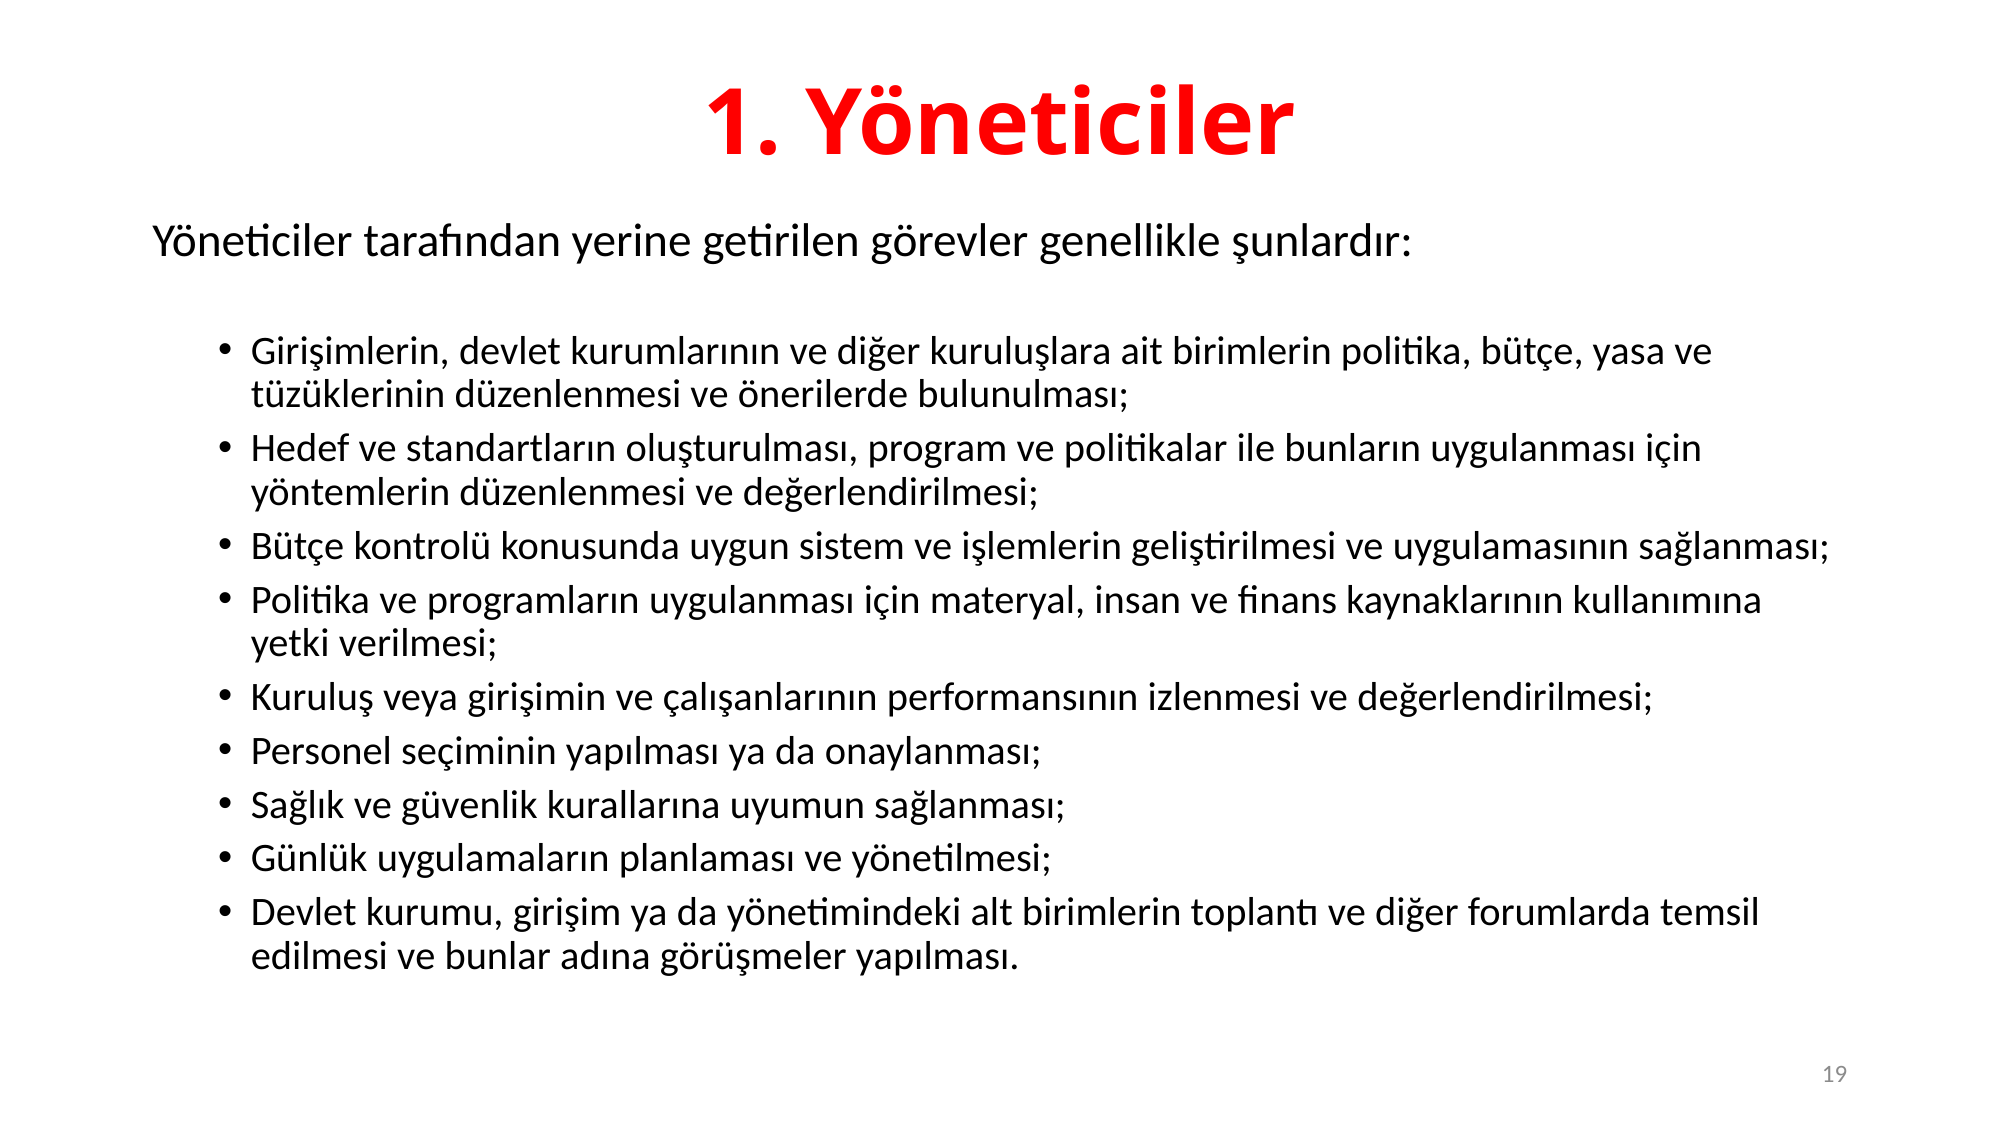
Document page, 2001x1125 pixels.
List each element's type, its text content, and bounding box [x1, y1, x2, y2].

list Yöneticiler tarafından yerine getirilen görevler genellikle şunlardır: Girişimlerin, devlet kurumlarının ve diğer kuruluşlara ait birimlerin politika, bütçe, yasa ve tüzüklerinin düzenlenmesi ve önerilerde bulunulması; Hedef ve standartların oluşturulması, program ve politikalar ile bunların uygulanması için yöntemlerin düzenlenmesi ve değerlendirilmesi; Bütçe kontrolü konusunda uygun sistem ve işlemlerin geliştirilmesi ve uygulamasının sağlanması; Politika ve programların uygulanması için materyal, insan ve finans kaynaklarının kullanımına yetki verilmesi; Kuruluş veya girişimin ve çalışanlarının performansının izlenmesi ve değerlendirilmesi; Personel seçiminin yapılması ya da onaylanması; Sağlık ve güvenlik kurallarına uyumun sağlanması; Günlük uygulamaların planlaması ve yönetilmesi; Devlet kurumu, girişim ya da yönetimindeki alt birimlerin toplantı ve diğer forumlarda temsil edilmesi ve bunlar adına görüşmeler yapılması. [137, 208, 1863, 1014]
title 1. Yöneticiler [137, 59, 1863, 191]
slide_number 19 [1412, 1042, 1863, 1103]
